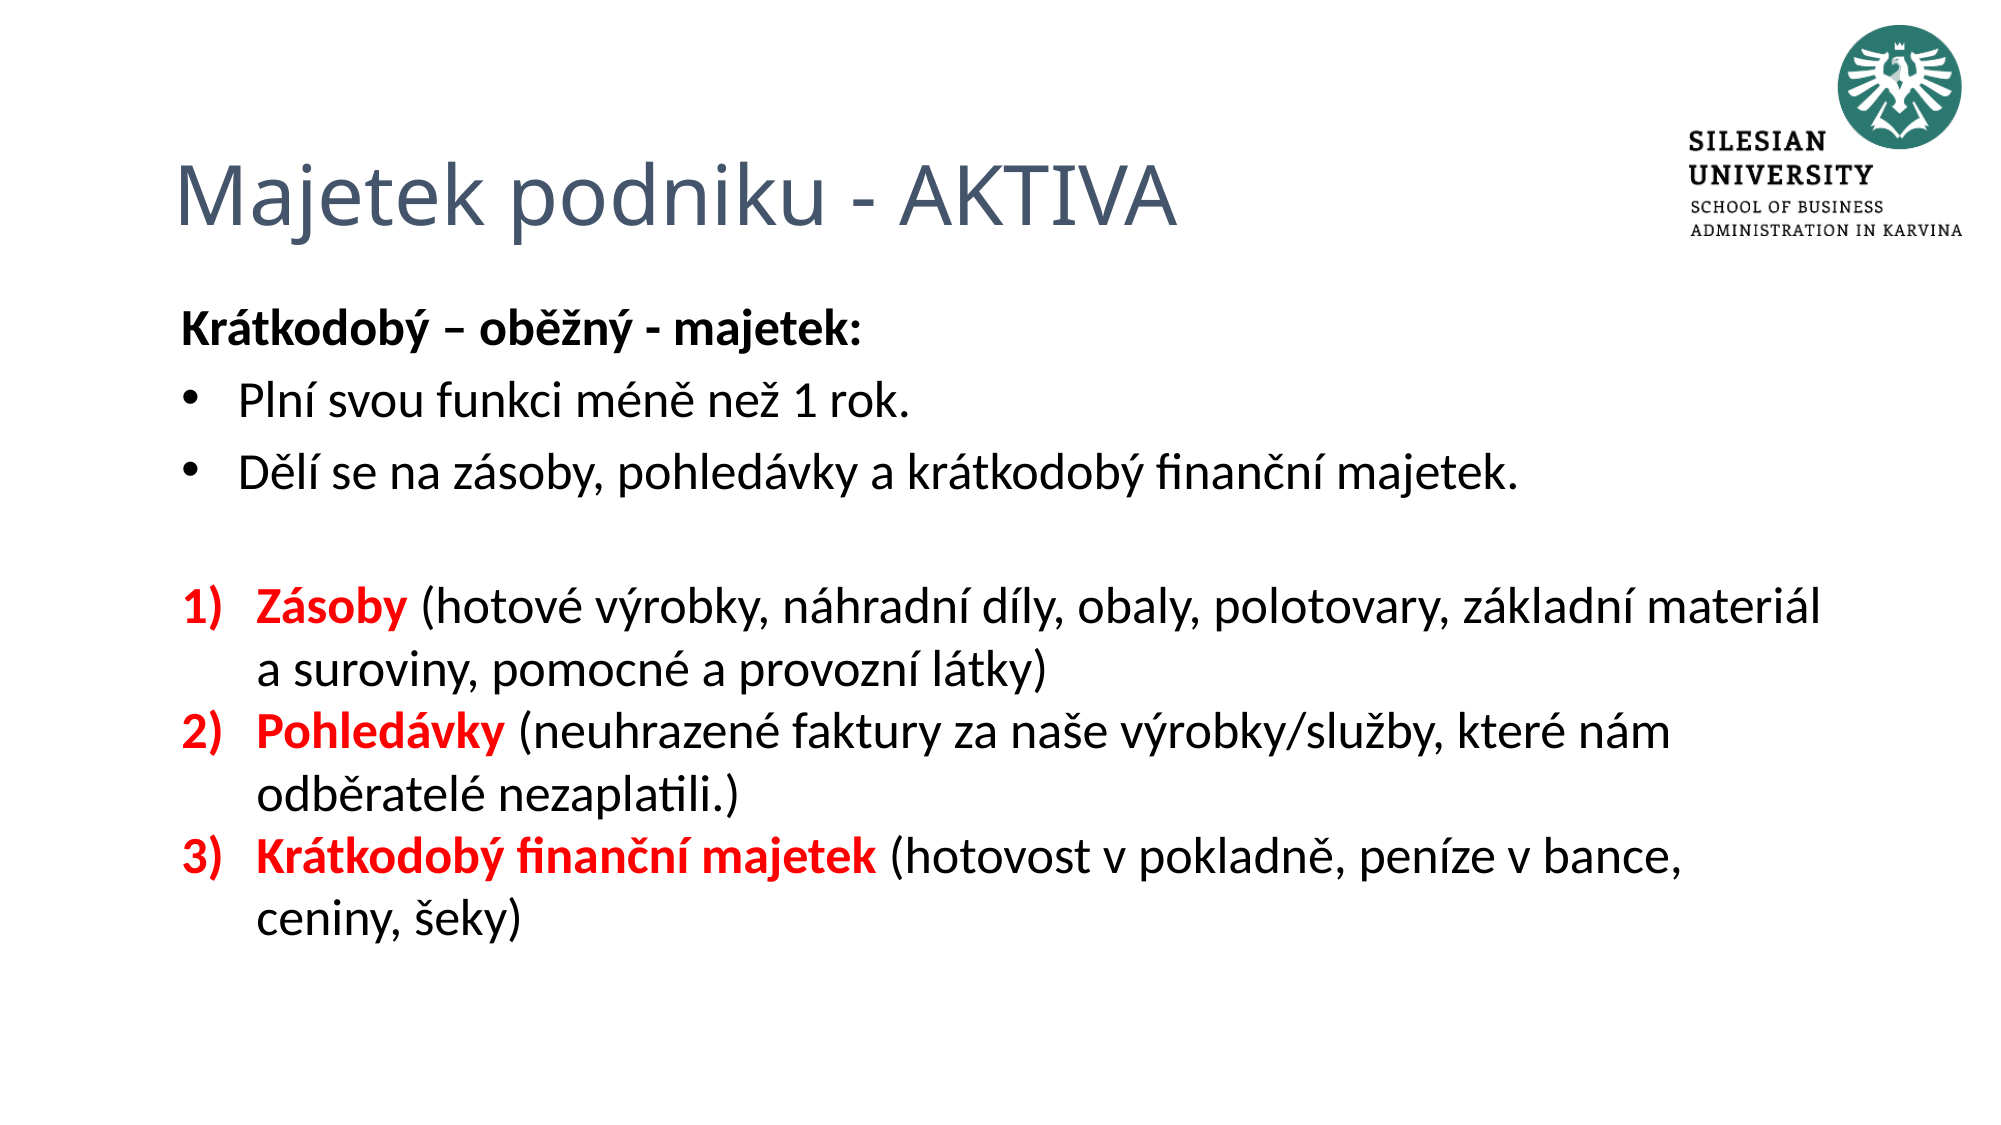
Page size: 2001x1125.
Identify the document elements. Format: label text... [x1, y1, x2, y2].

text_box Krátkodobý – oběžný - majetek: Plní svou funkci méně než 1 rok. Dělí se na zásoby, pohledávky a krátkodobý finanční majetek. Zásoby (hotové výrobky, náhradní díly, obaly, polotovary, základní materiál a suroviny, pomocné a provozní látky) Pohledávky (neuhrazené faktury za naše výrobky/služby, které nám odběratelé nezaplatili.) Krátkodobý finanční majetek (hotovost v pokladně, peníze v bance, ceniny, šeky) [166, 276, 1841, 954]
text_box Majetek podniku - AKTIVA [159, 146, 1614, 360]
picture [1689, 25, 1962, 236]
